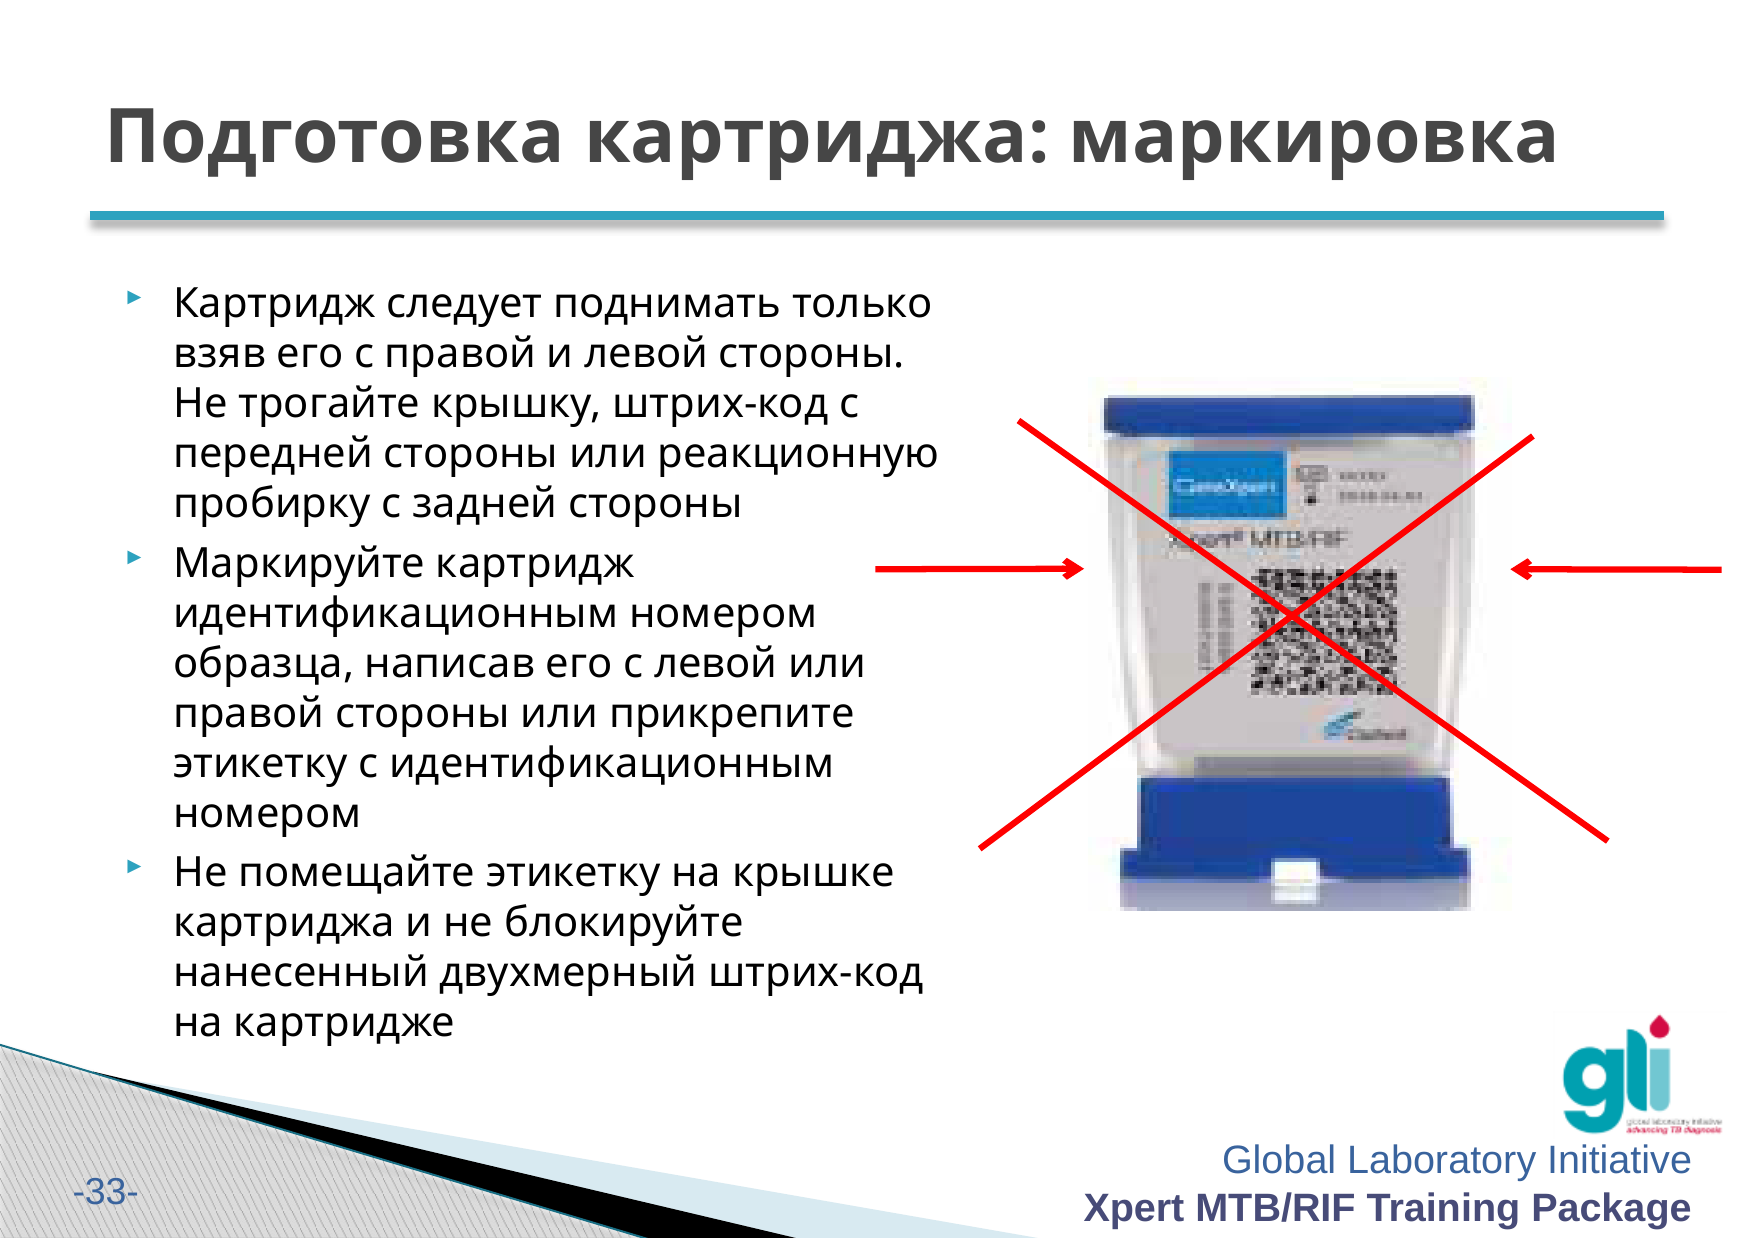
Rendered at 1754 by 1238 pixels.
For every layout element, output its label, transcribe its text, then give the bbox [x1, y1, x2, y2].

picture [1553, 1011, 1727, 1139]
title Подготовка картриджа: маркировка [87, 49, 1666, 216]
list Картридж следует поднимать только взяв его с правой и левой стороны. Не трогайте крышку, штрих-код с передней стороны или реакционную пробирку с задней стороны Маркируйте картридж идентификационным номером образца, написав его с левой или правой стороны или прикрепите этикетку с идентификационным номером Не помещайте этикетку на крышке картриджа и не блокируйте нанесенный двухмерный штрих-код на картридже [87, 267, 972, 1092]
picture [1080, 371, 1513, 911]
